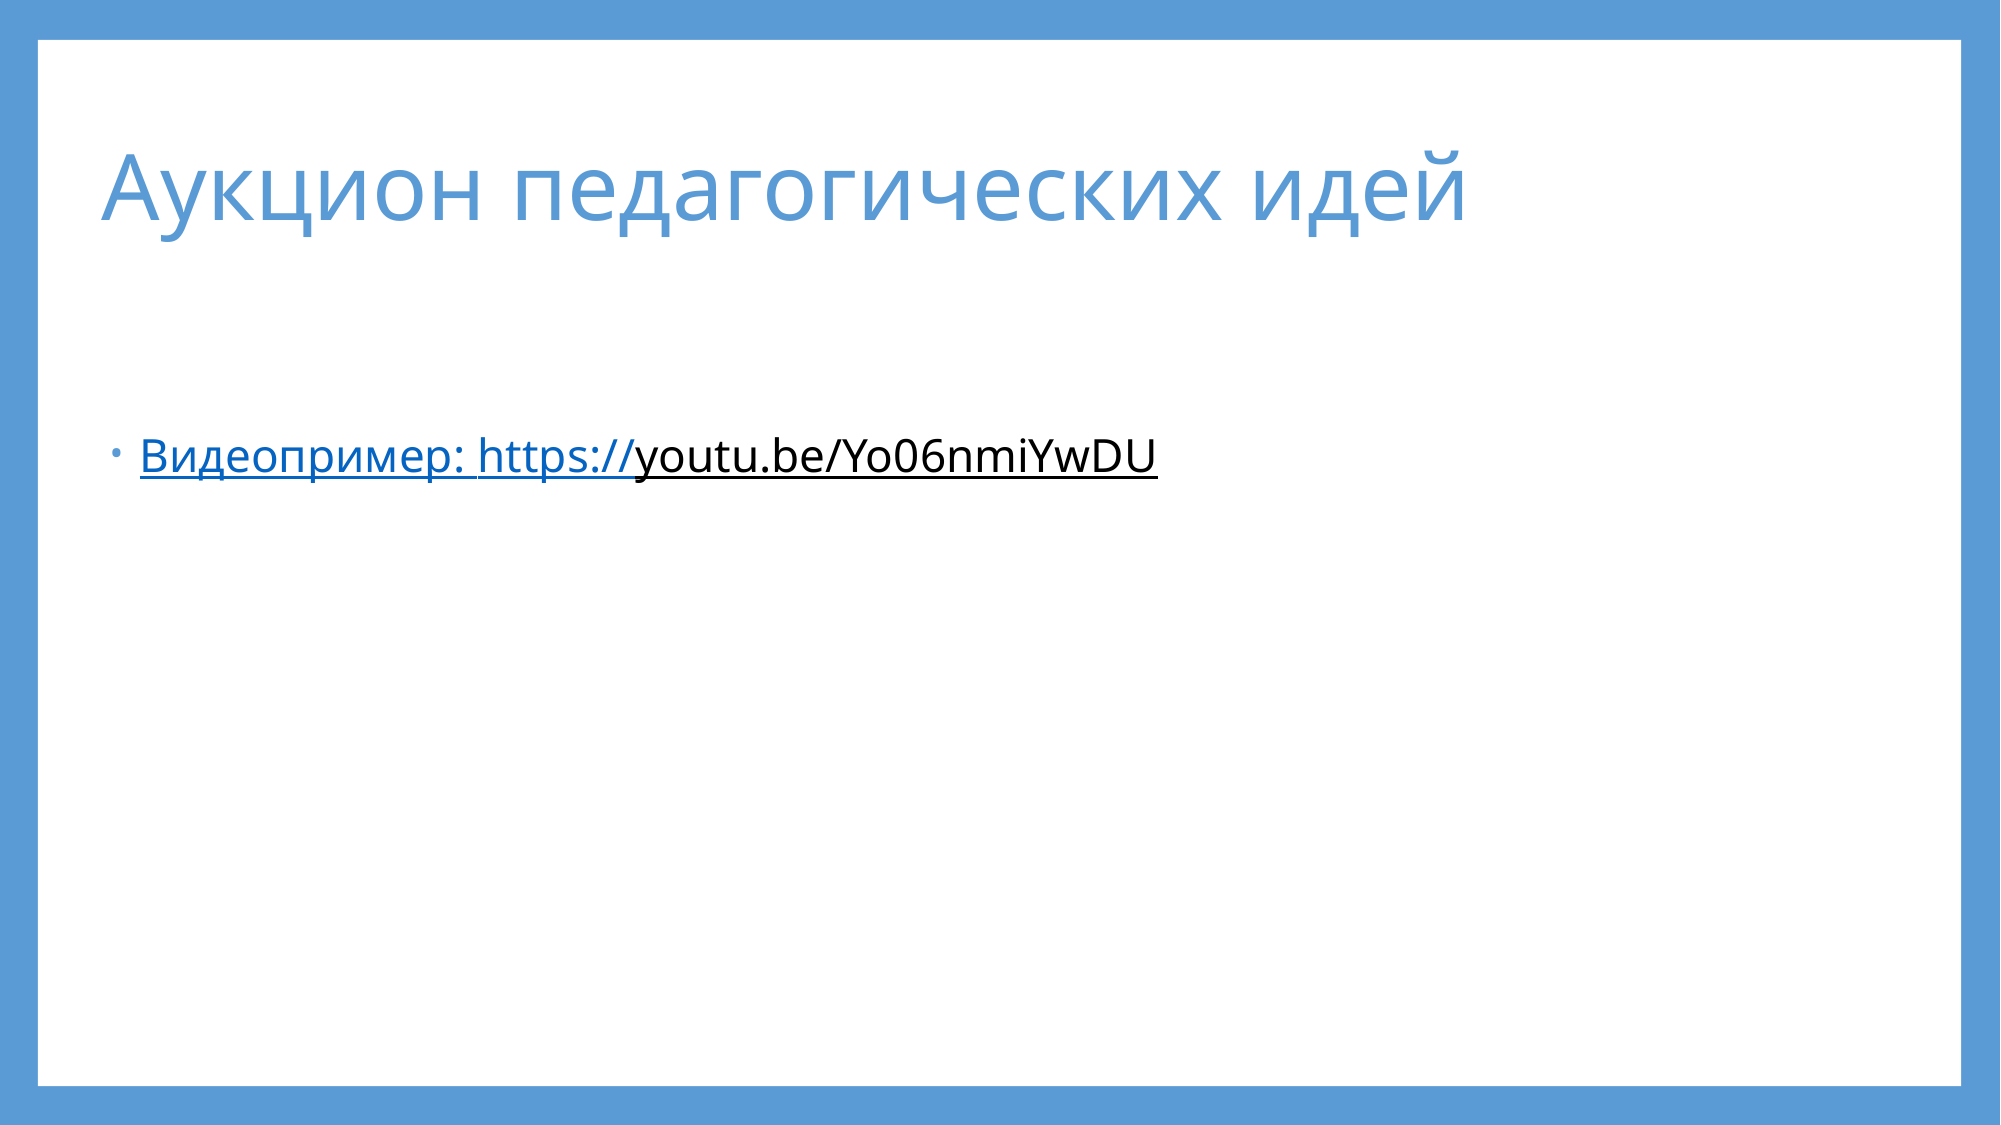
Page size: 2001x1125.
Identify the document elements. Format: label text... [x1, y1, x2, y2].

list Видеопример: https://youtu.be/Yo06nmiYwDU [87, 256, 1707, 1062]
title Аукцион педагогических идей [86, 79, 1707, 303]
